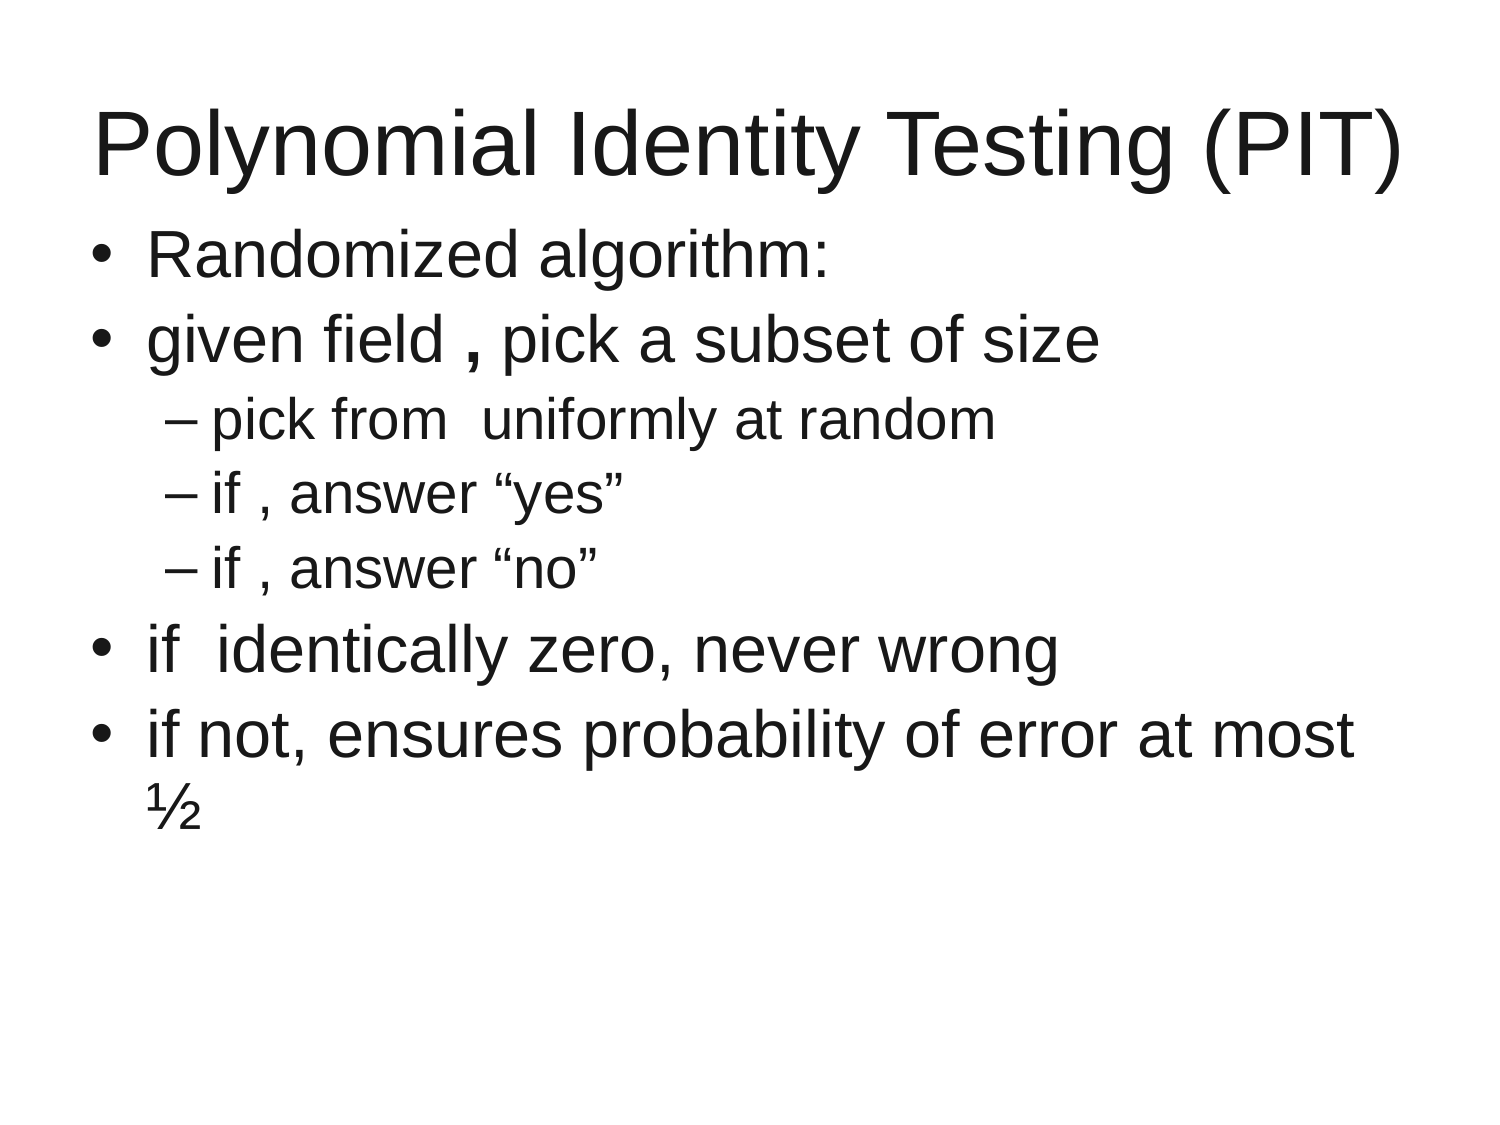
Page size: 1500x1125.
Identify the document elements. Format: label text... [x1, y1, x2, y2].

title Polynomial Identity Testing (PIT) [75, 45, 1425, 233]
